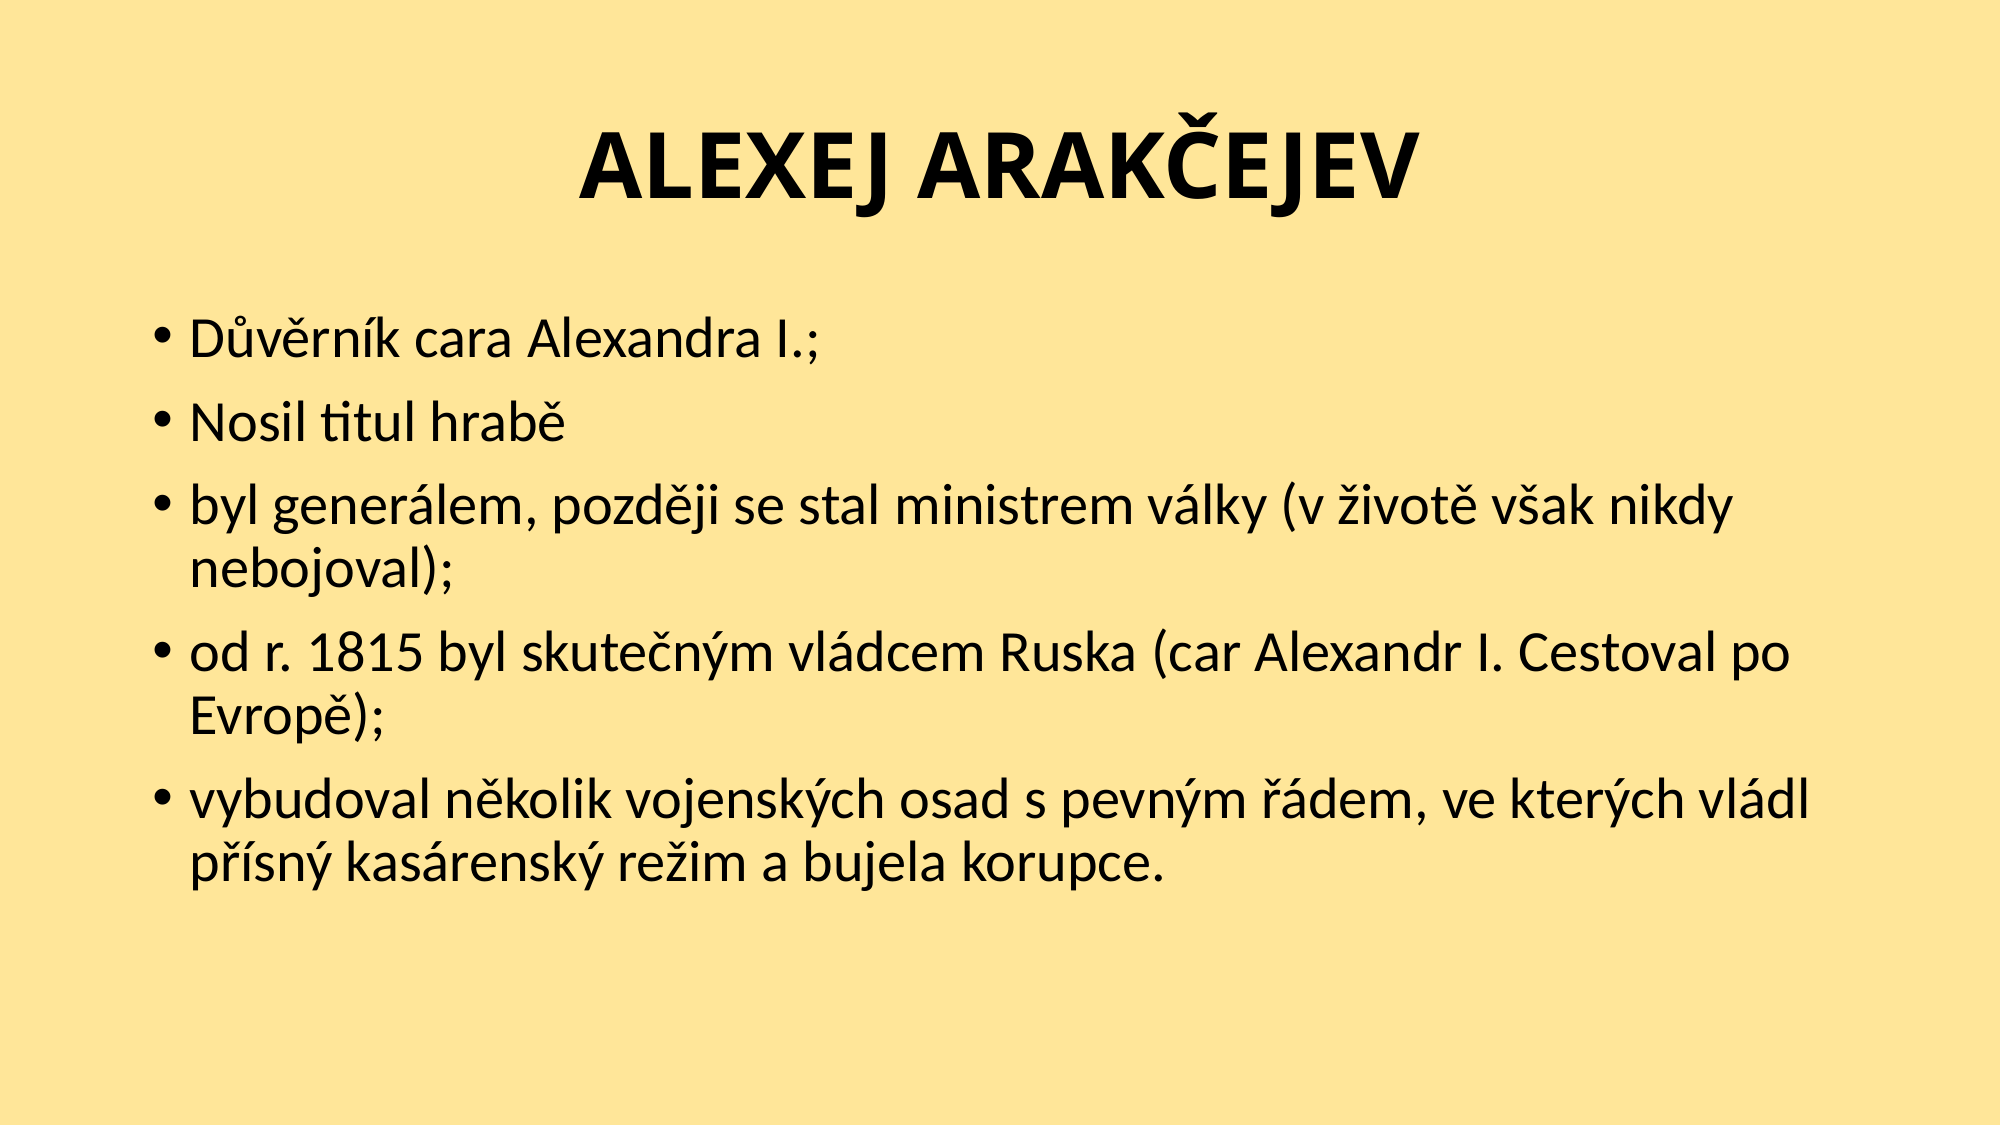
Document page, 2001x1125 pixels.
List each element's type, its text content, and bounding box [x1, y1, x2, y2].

list Důvěrník cara Alexandra I.; Nosil titul hrabě byl generálem, později se stal ministrem války (v životě však nikdy nebojoval); od r. 1815 byl skutečným vládcem Ruska (car Alexandr I. Cestoval po Evropě); vybudoval několik vojenských osad s pevným řádem, ve kterých vládl přísný kasárenský režim a bujela korupce. [137, 299, 1863, 1014]
title ALEXEJ ARAKČEJEV [137, 59, 1863, 278]
